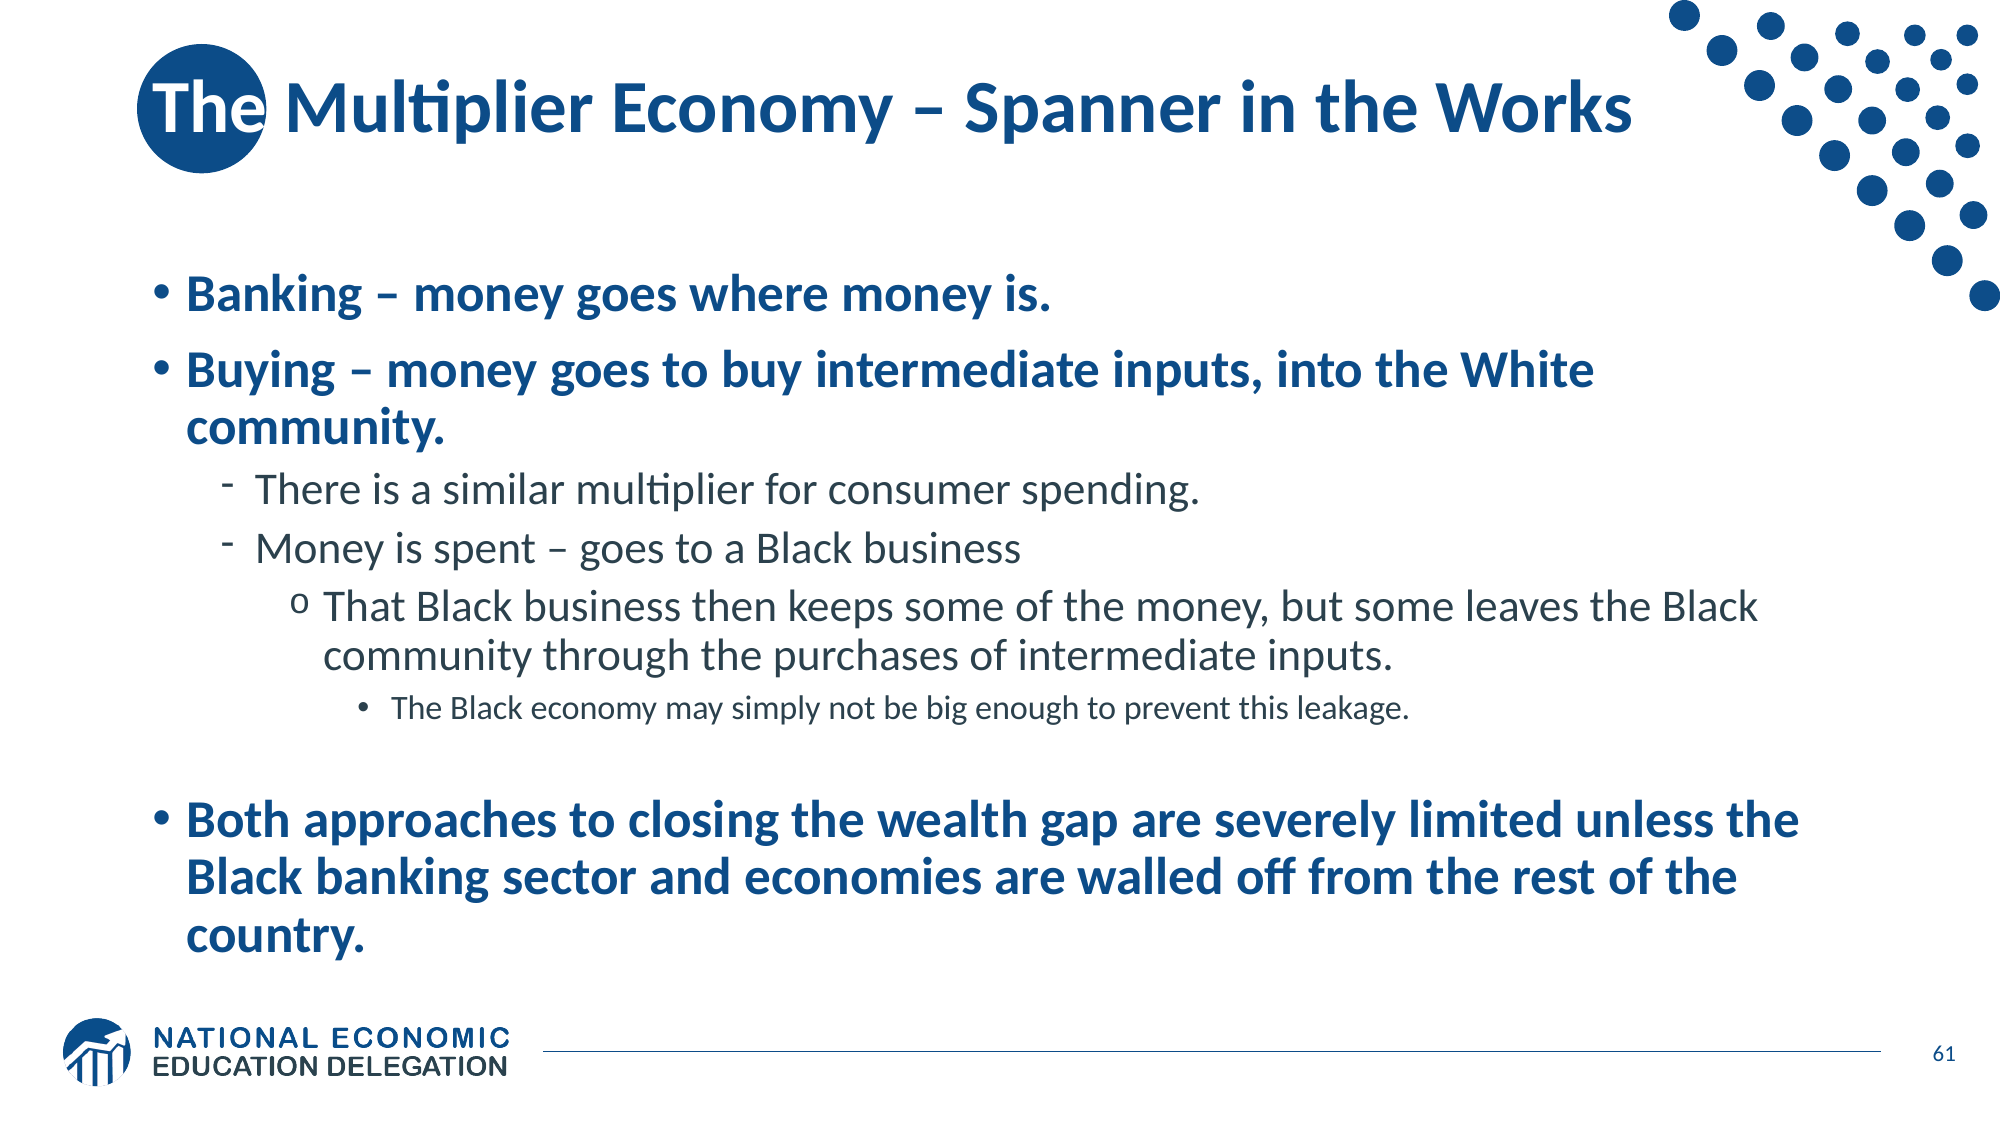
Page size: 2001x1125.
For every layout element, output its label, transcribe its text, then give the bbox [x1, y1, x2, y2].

slide_number 61 [1521, 1022, 1972, 1082]
title The Multiplier Economy – Spanner in the Works [137, 0, 1863, 218]
picture [55, 1013, 520, 1091]
list Banking – money goes where money is. Buying – money goes to buy intermediate inputs, into the White community. There is a similar multiplier for consumer spending. Money is spent – goes to a Black business That Black business then keeps some of the money, but some leaves the Black community through the purchases of intermediate inputs. The Black economy may simply not be big enough to prevent this leakage. Both approaches to closing the wealth gap are severely limited unless the Black banking sector and economies are walled off from the rest of the country. [137, 257, 1863, 972]
